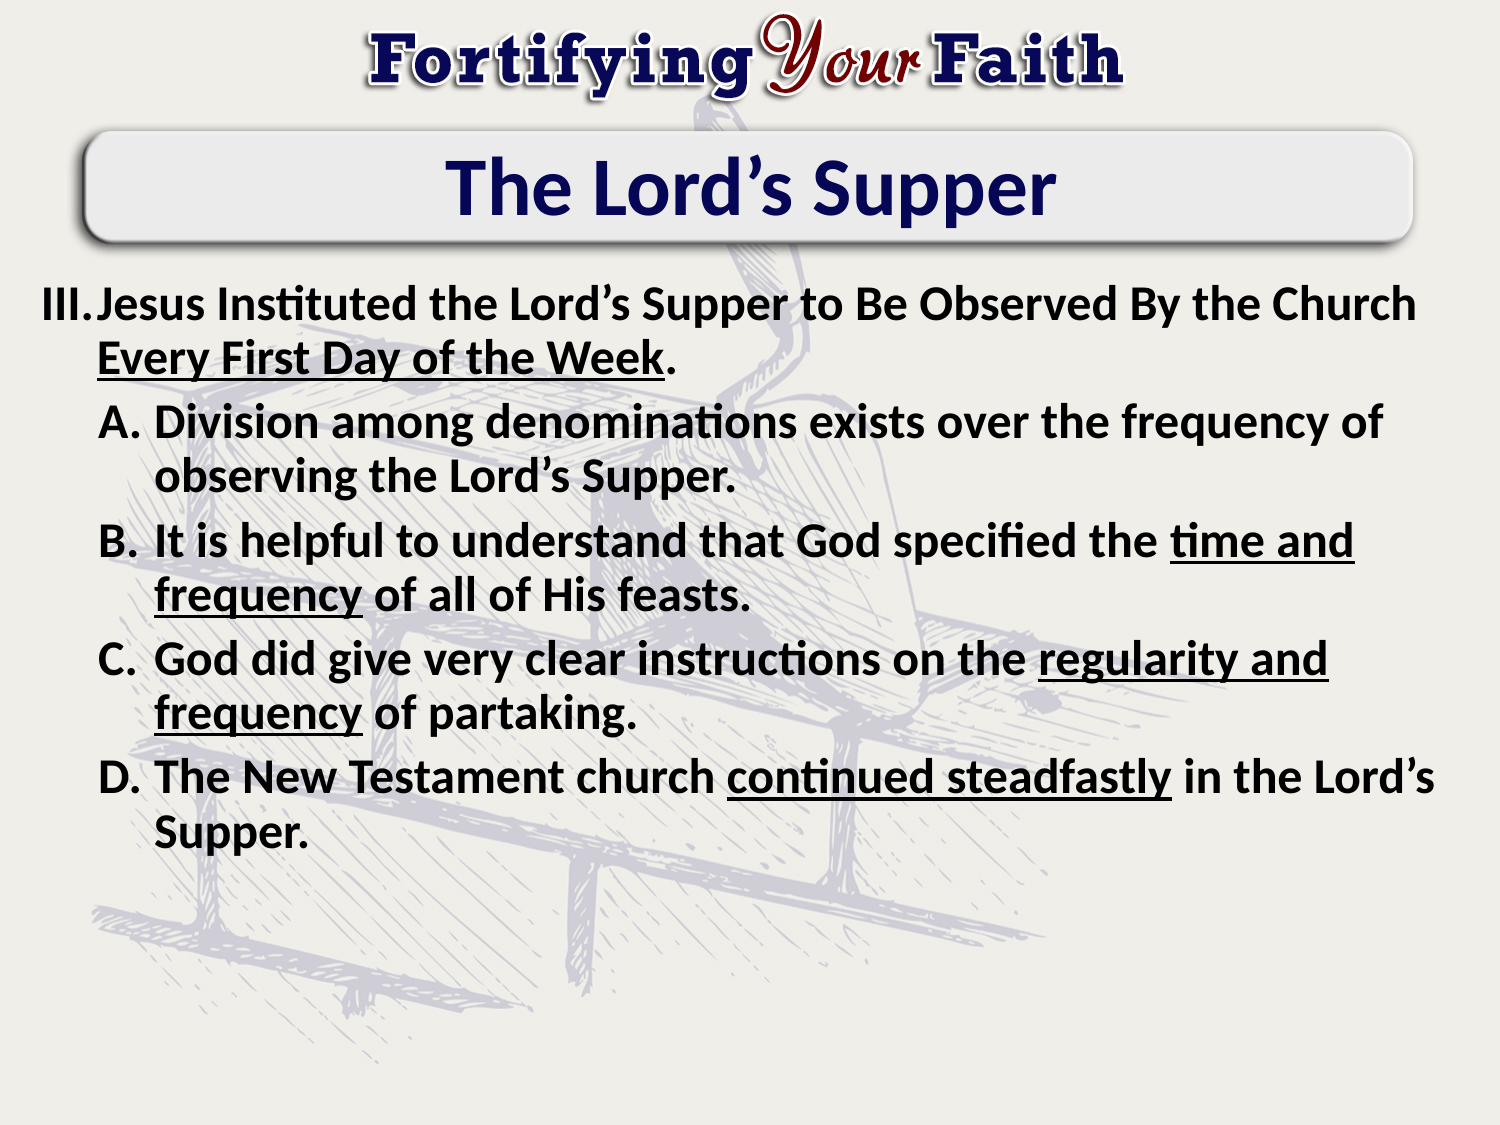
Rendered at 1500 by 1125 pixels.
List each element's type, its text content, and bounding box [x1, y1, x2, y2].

title The Lord’s Supper [83, 129, 1421, 247]
list Jesus Instituted the Lord’s Supper to Be Observed By the Church Every First Day of the Week. Division among denominations exists over the frequency of observing the Lord’s Supper. It is helpful to understand that God specified the time and frequency of all of His feasts. God did give very clear instructions on the regularity and frequency of partaking. The New Testament church continued steadfastly in the Lord’s Supper. [25, 270, 1480, 1125]
picture [0, 0, 1500, 1125]
